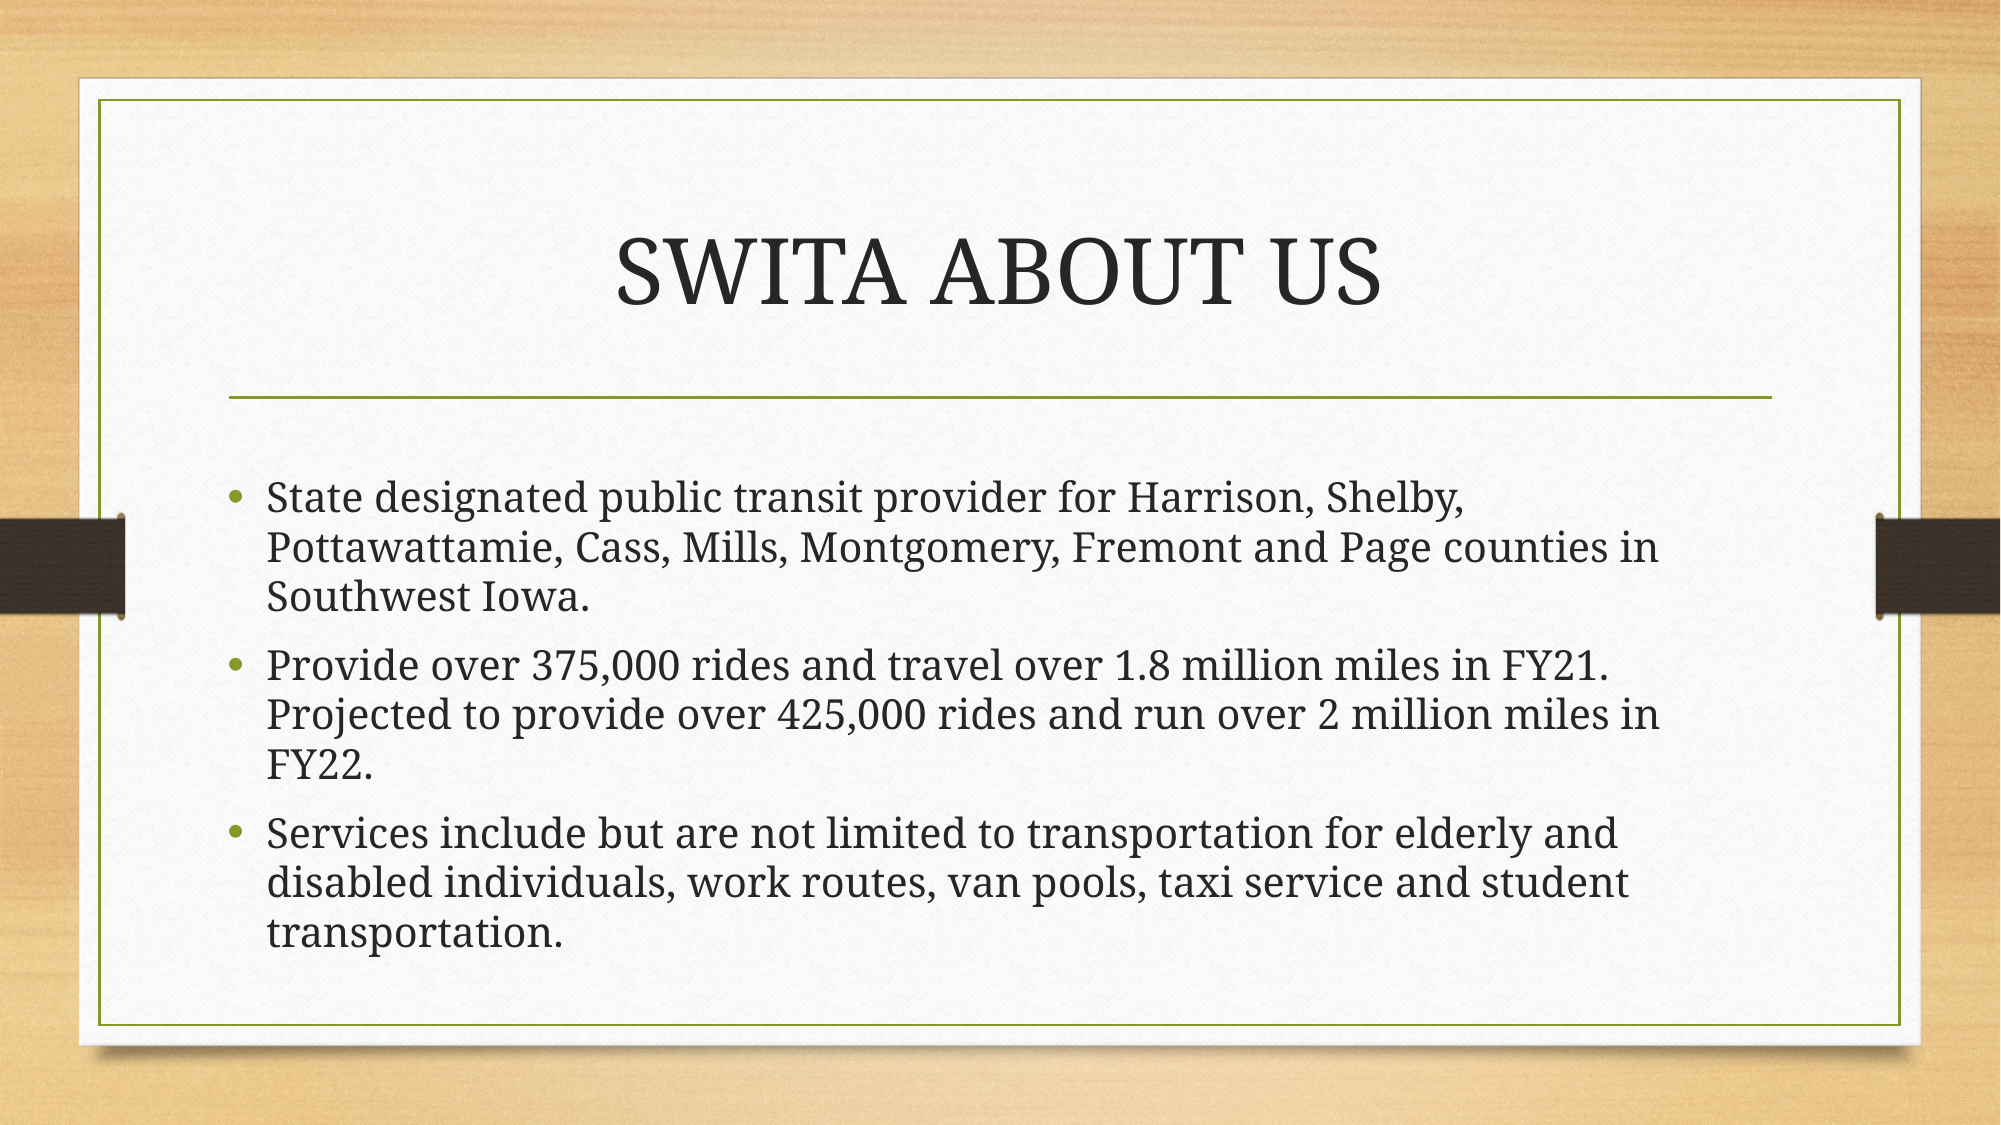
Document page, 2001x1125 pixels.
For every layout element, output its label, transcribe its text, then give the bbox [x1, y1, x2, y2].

picture [0, 0, 2001, 1125]
title SWITA ABOUT US [212, 161, 1788, 375]
list State designated public transit provider for Harrison, Shelby, Pottawattamie, Cass, Mills, Montgomery, Fremont and Page counties in Southwest Iowa. Provide over 375,000 rides and travel over 1.8 million miles in FY21. Projected to provide over 425,000 rides and run over 2 million miles in FY22. Services include but are not limited to transportation for elderly and disabled individuals, work routes, van pools, taxi service and student transportation. [212, 463, 1788, 964]
